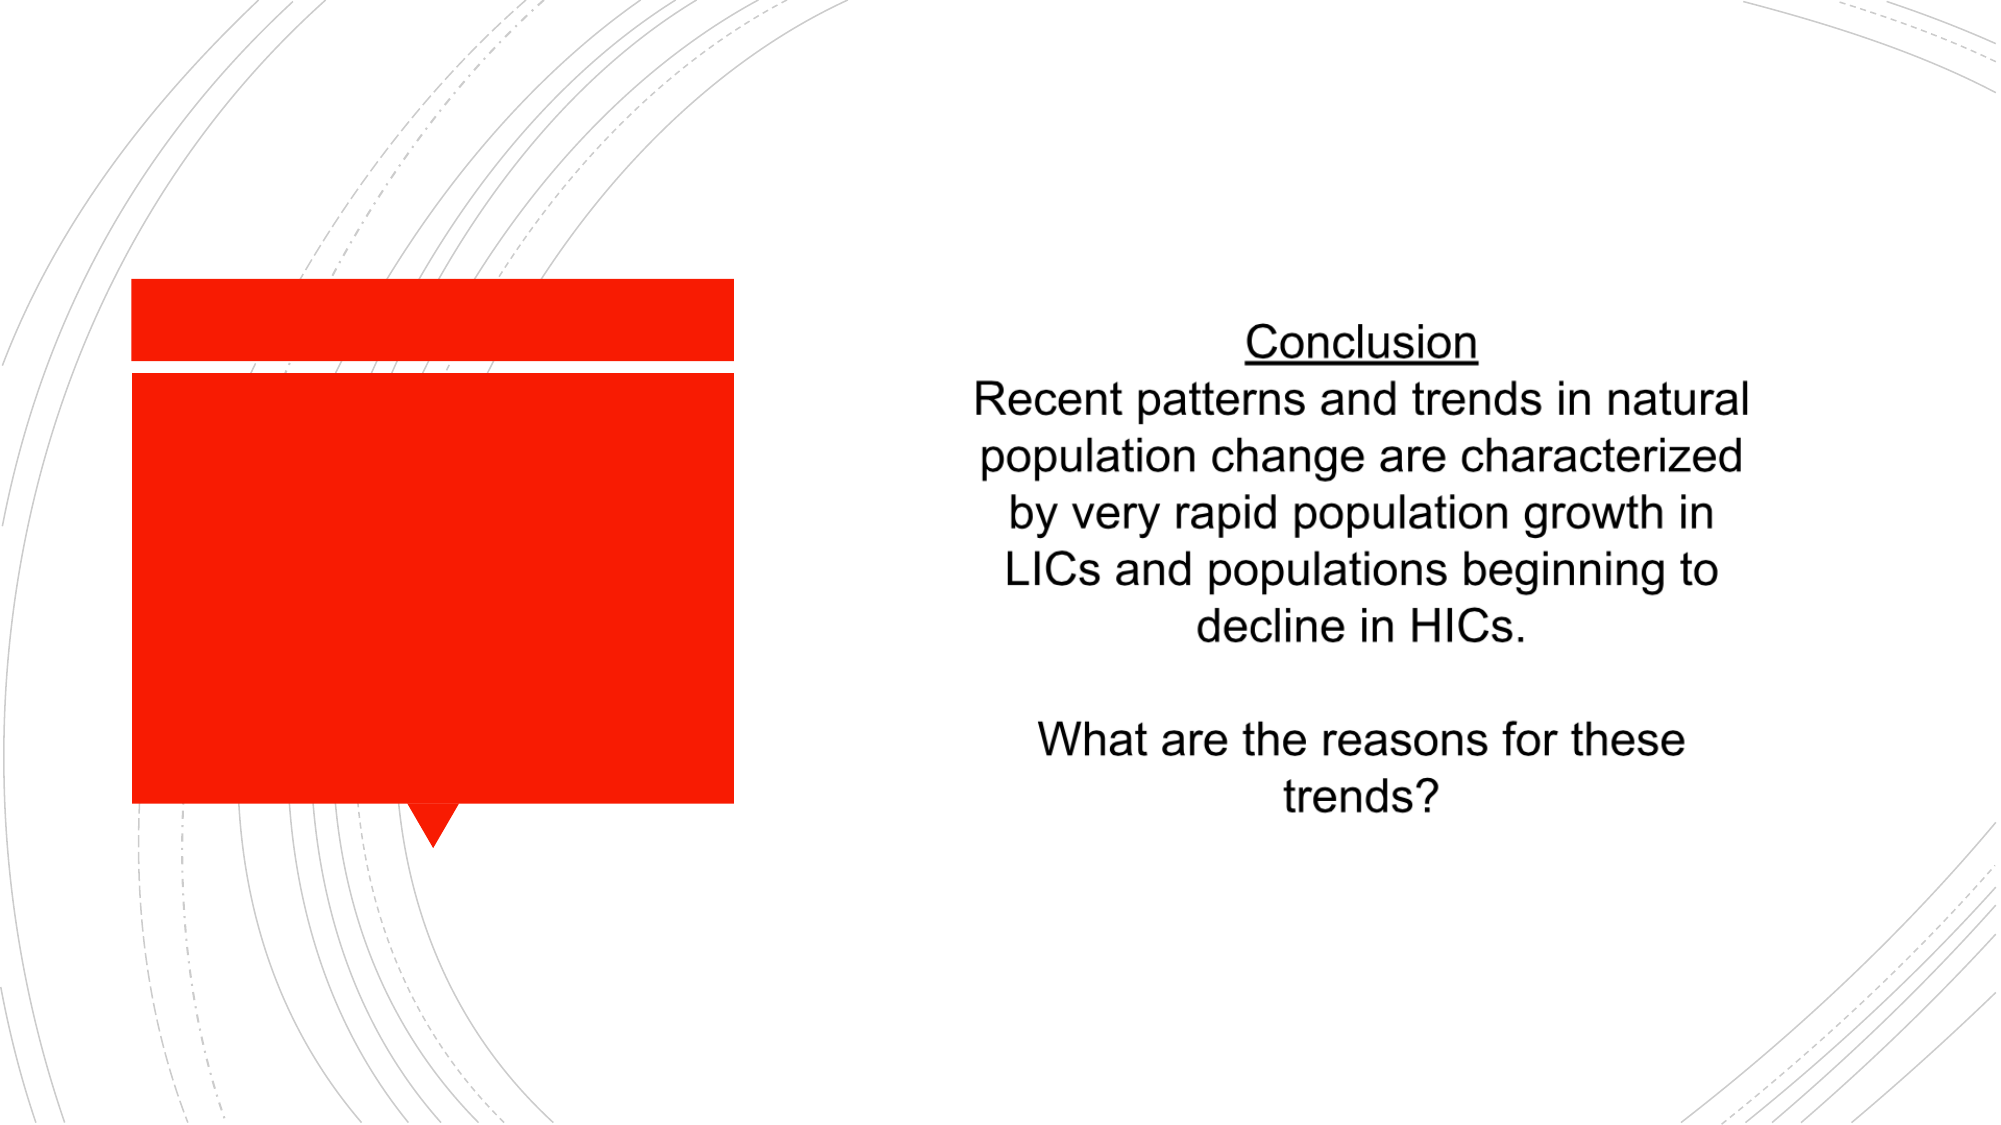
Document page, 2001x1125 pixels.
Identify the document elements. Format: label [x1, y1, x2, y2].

list [939, 275, 1770, 849]
